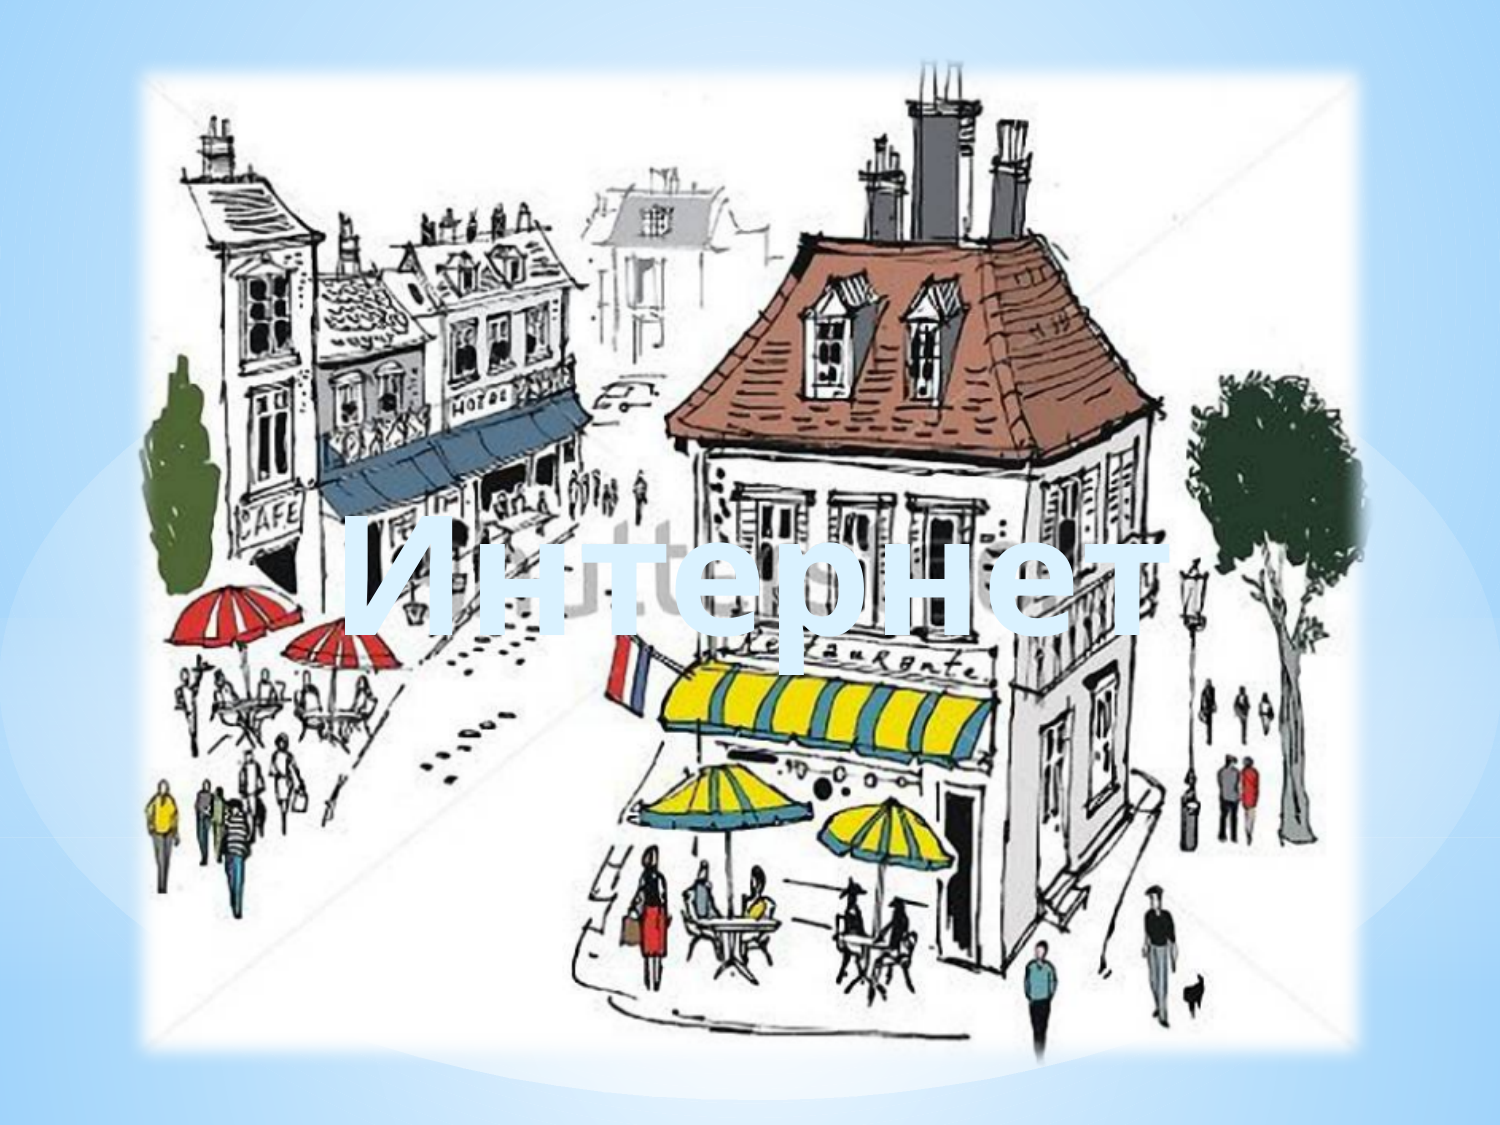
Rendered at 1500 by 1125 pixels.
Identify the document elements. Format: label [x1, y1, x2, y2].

picture [124, 56, 1376, 1069]
